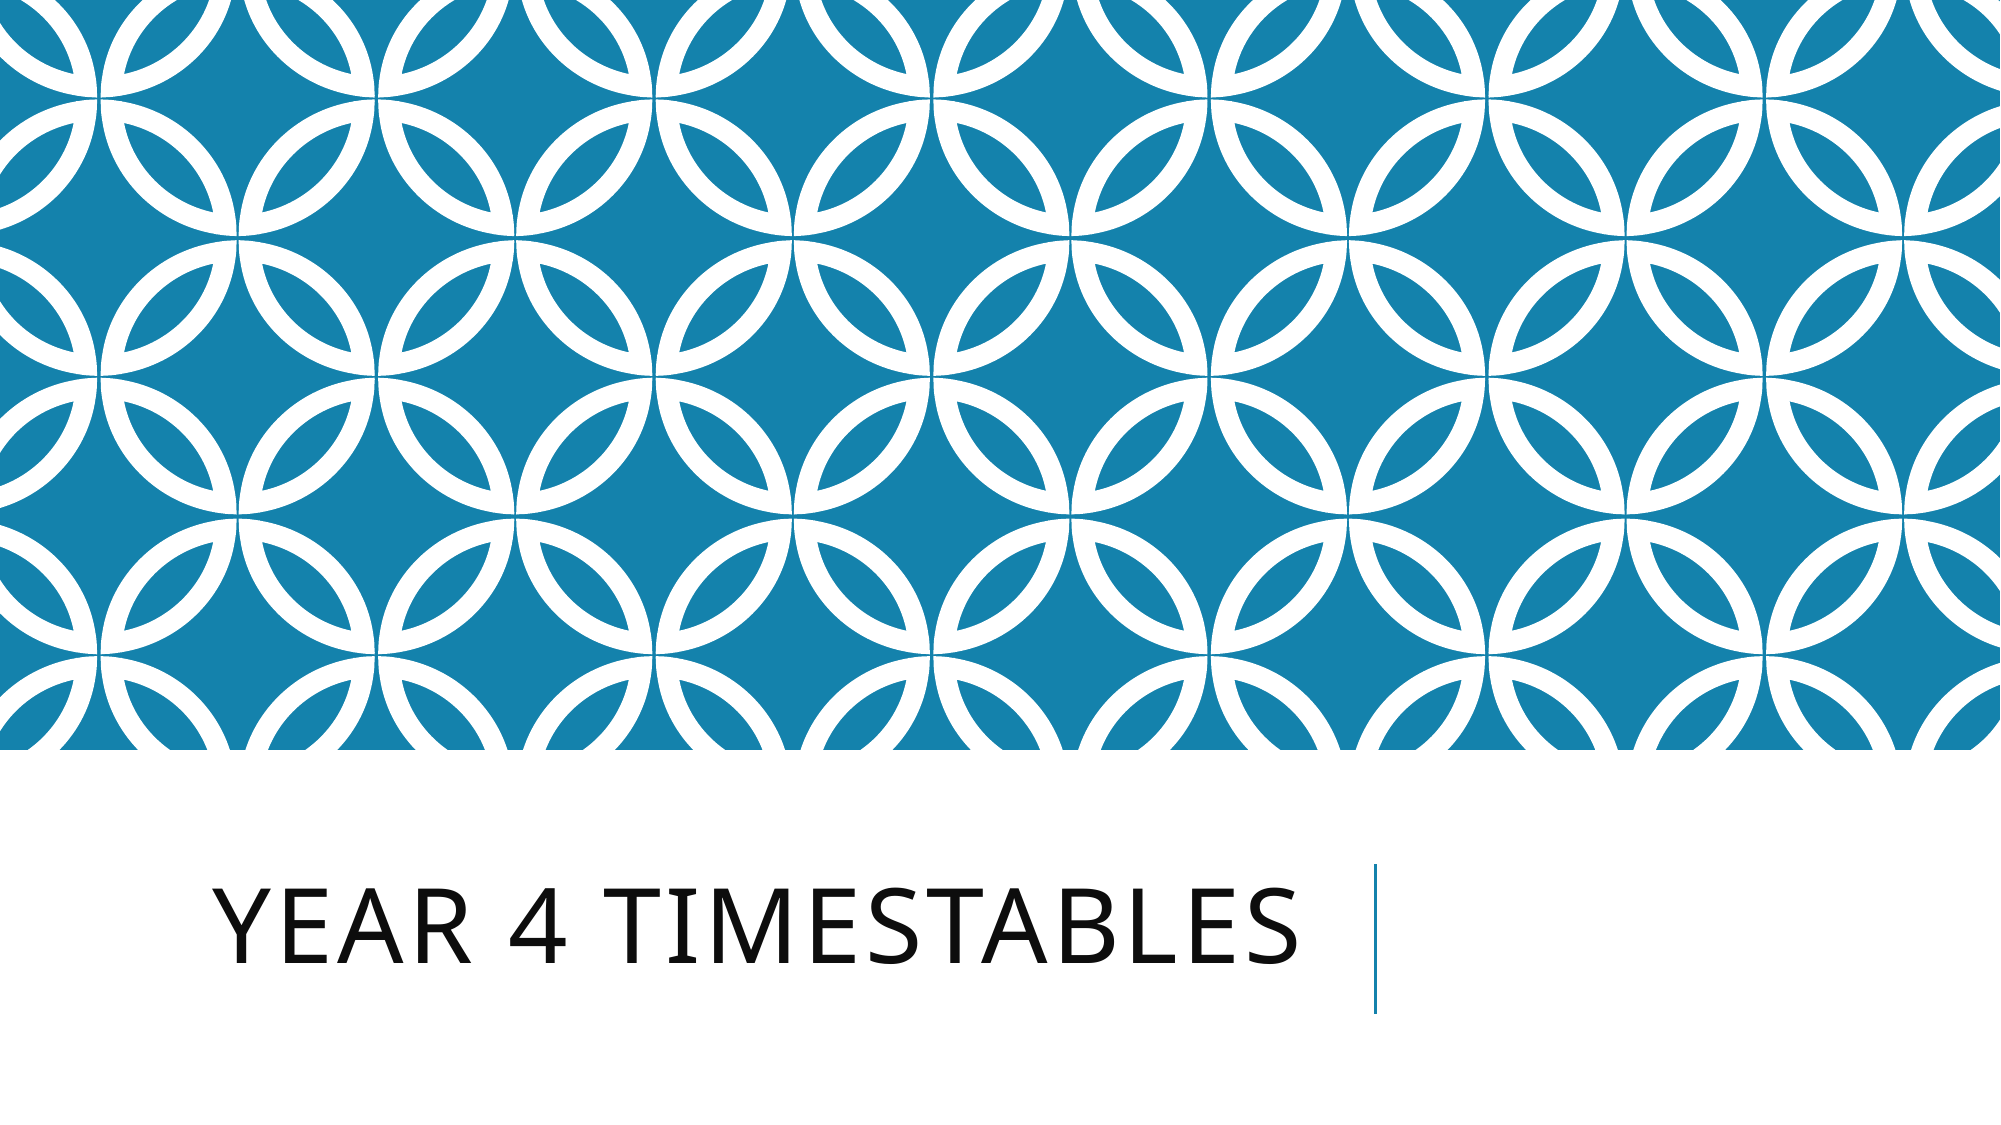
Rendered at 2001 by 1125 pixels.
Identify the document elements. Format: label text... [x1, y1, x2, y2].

title Year 4 Timestables [75, 813, 1350, 1054]
